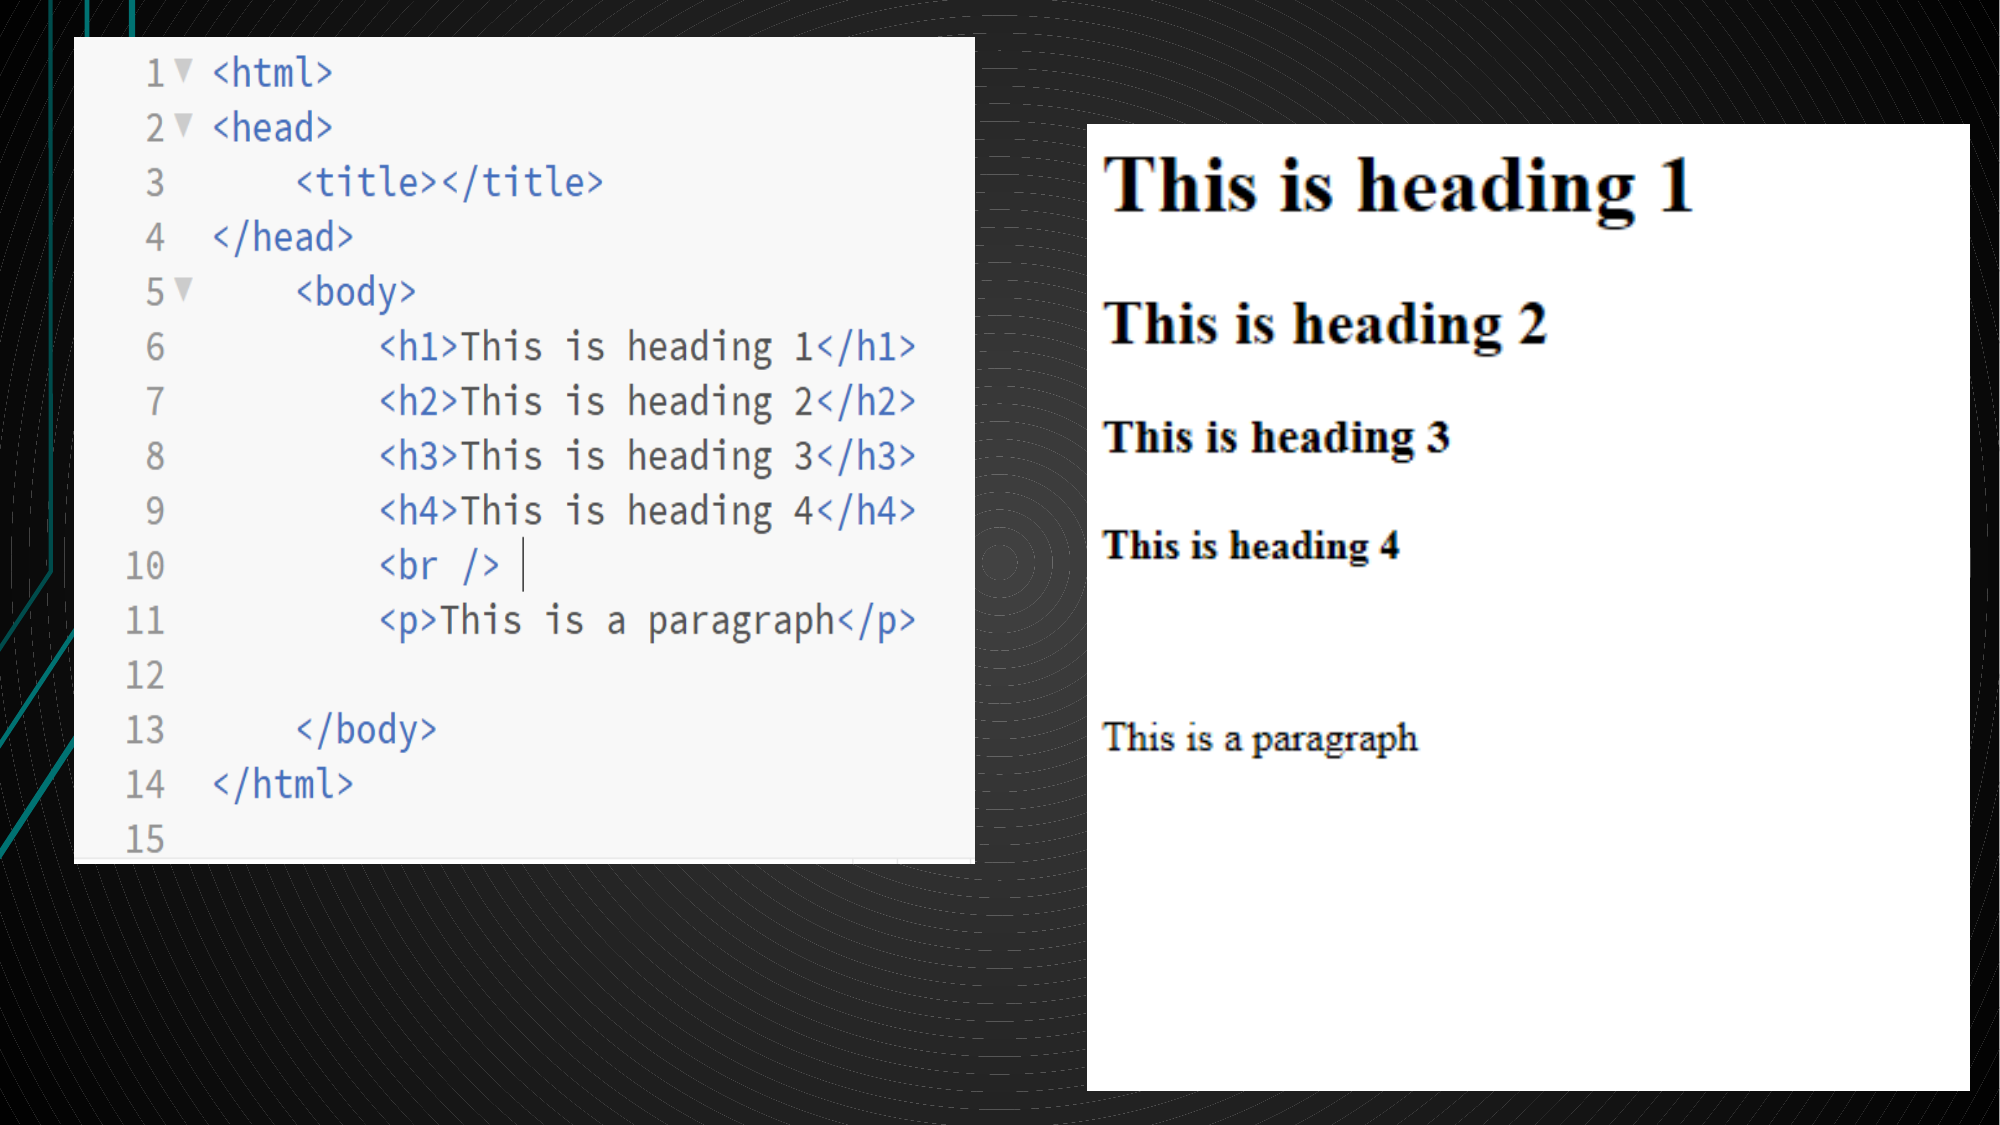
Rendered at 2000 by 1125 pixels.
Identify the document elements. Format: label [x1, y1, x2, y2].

list [1086, 124, 1970, 1091]
picture [74, 37, 975, 865]
